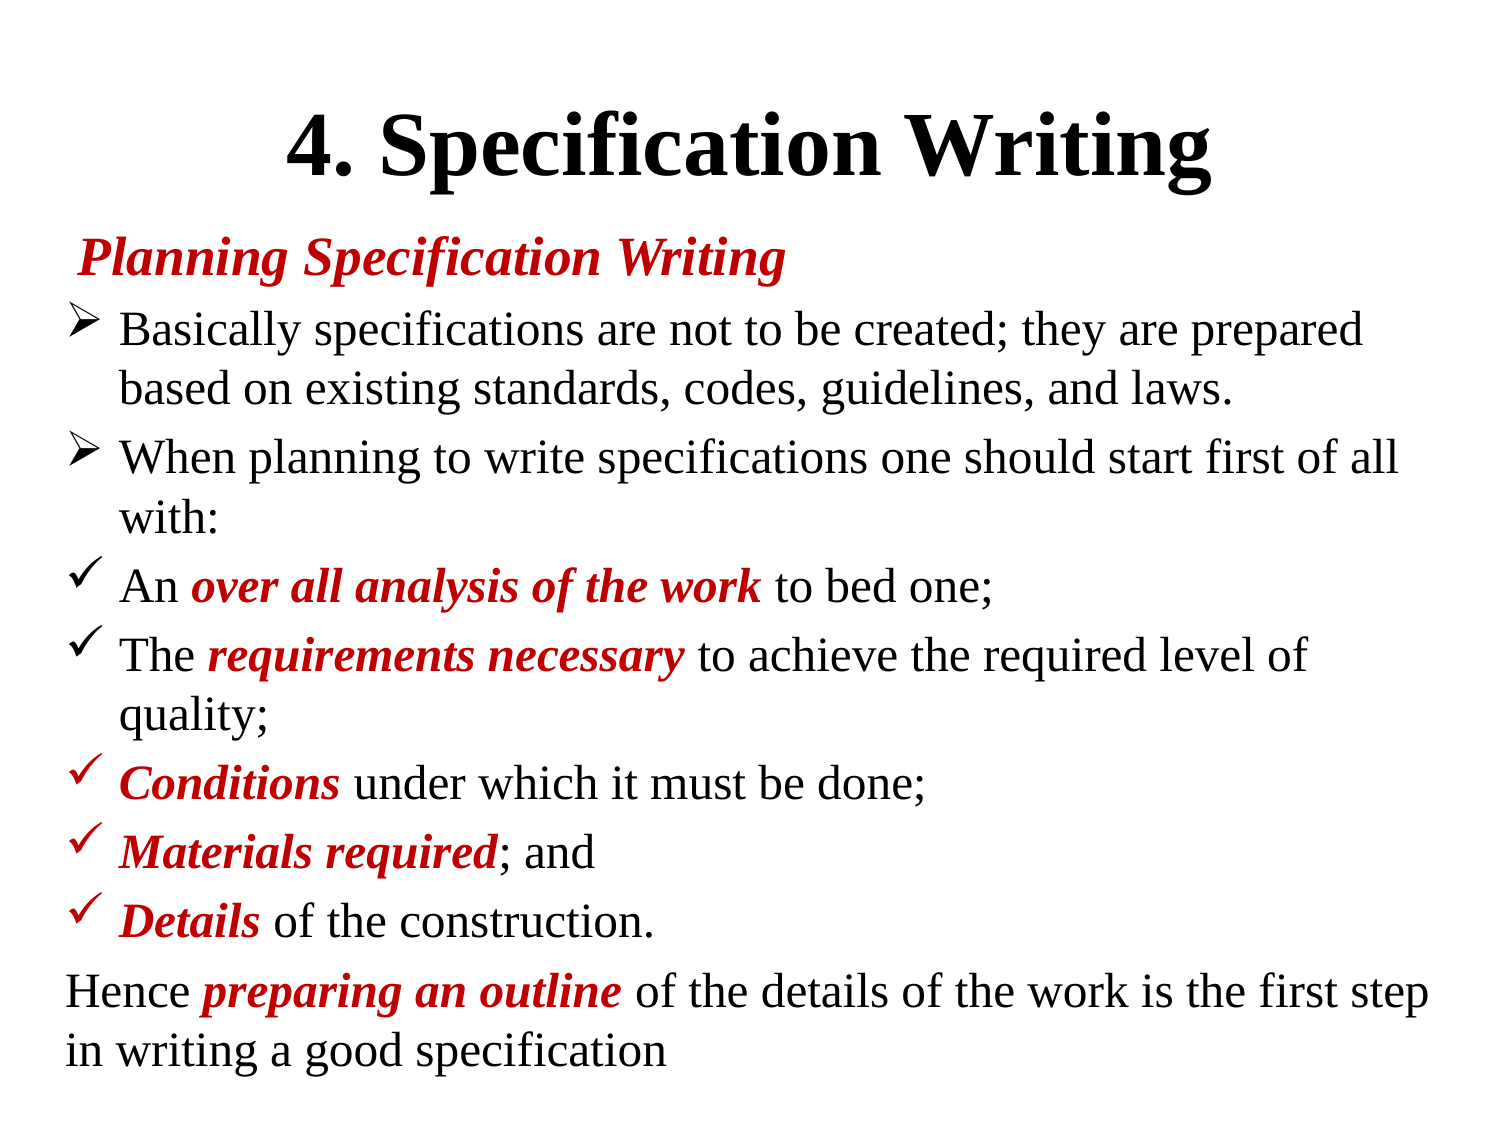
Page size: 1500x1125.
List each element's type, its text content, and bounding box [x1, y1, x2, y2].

list Planning Specification Writing Basically specifications are not to be created; they are prepared based on existing standards, codes, guidelines, and laws. When planning to write specifications one should start first of all with: An over all analysis of the work to bed one; The requirements necessary to achieve the required level of quality; Conditions under which it must be done; Materials required; and Details of the construction. Hence preparing an outline of the details of the work is the first step in writing a good specification [50, 212, 1450, 1088]
title 4. Specification Writing [75, 45, 1425, 212]
